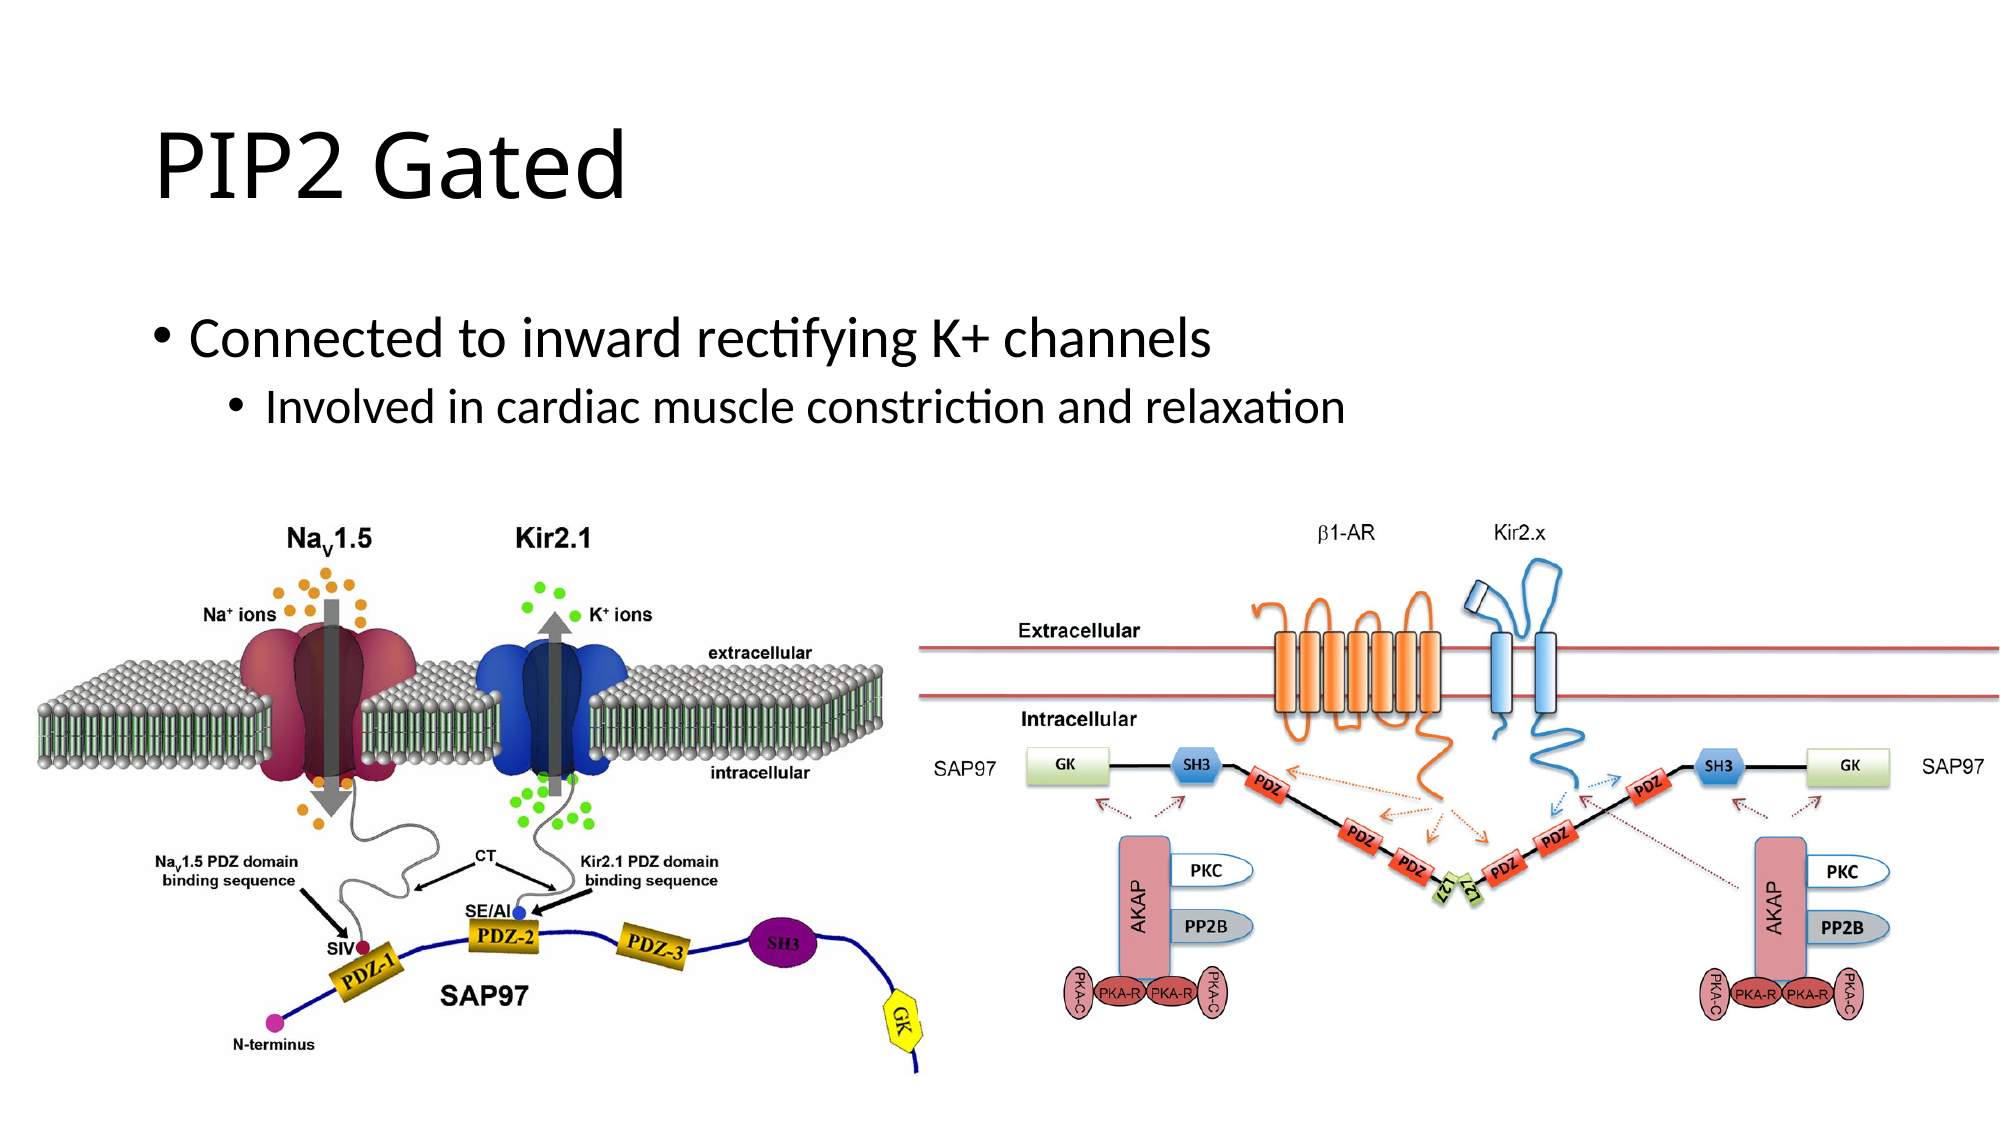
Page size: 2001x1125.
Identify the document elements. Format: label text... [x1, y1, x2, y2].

list Connected to inward rectifying K+ channels Involved in cardiac muscle constriction and relaxation [137, 299, 1863, 524]
title PIP2 Gated [137, 59, 1863, 278]
picture [34, 524, 2000, 1077]
